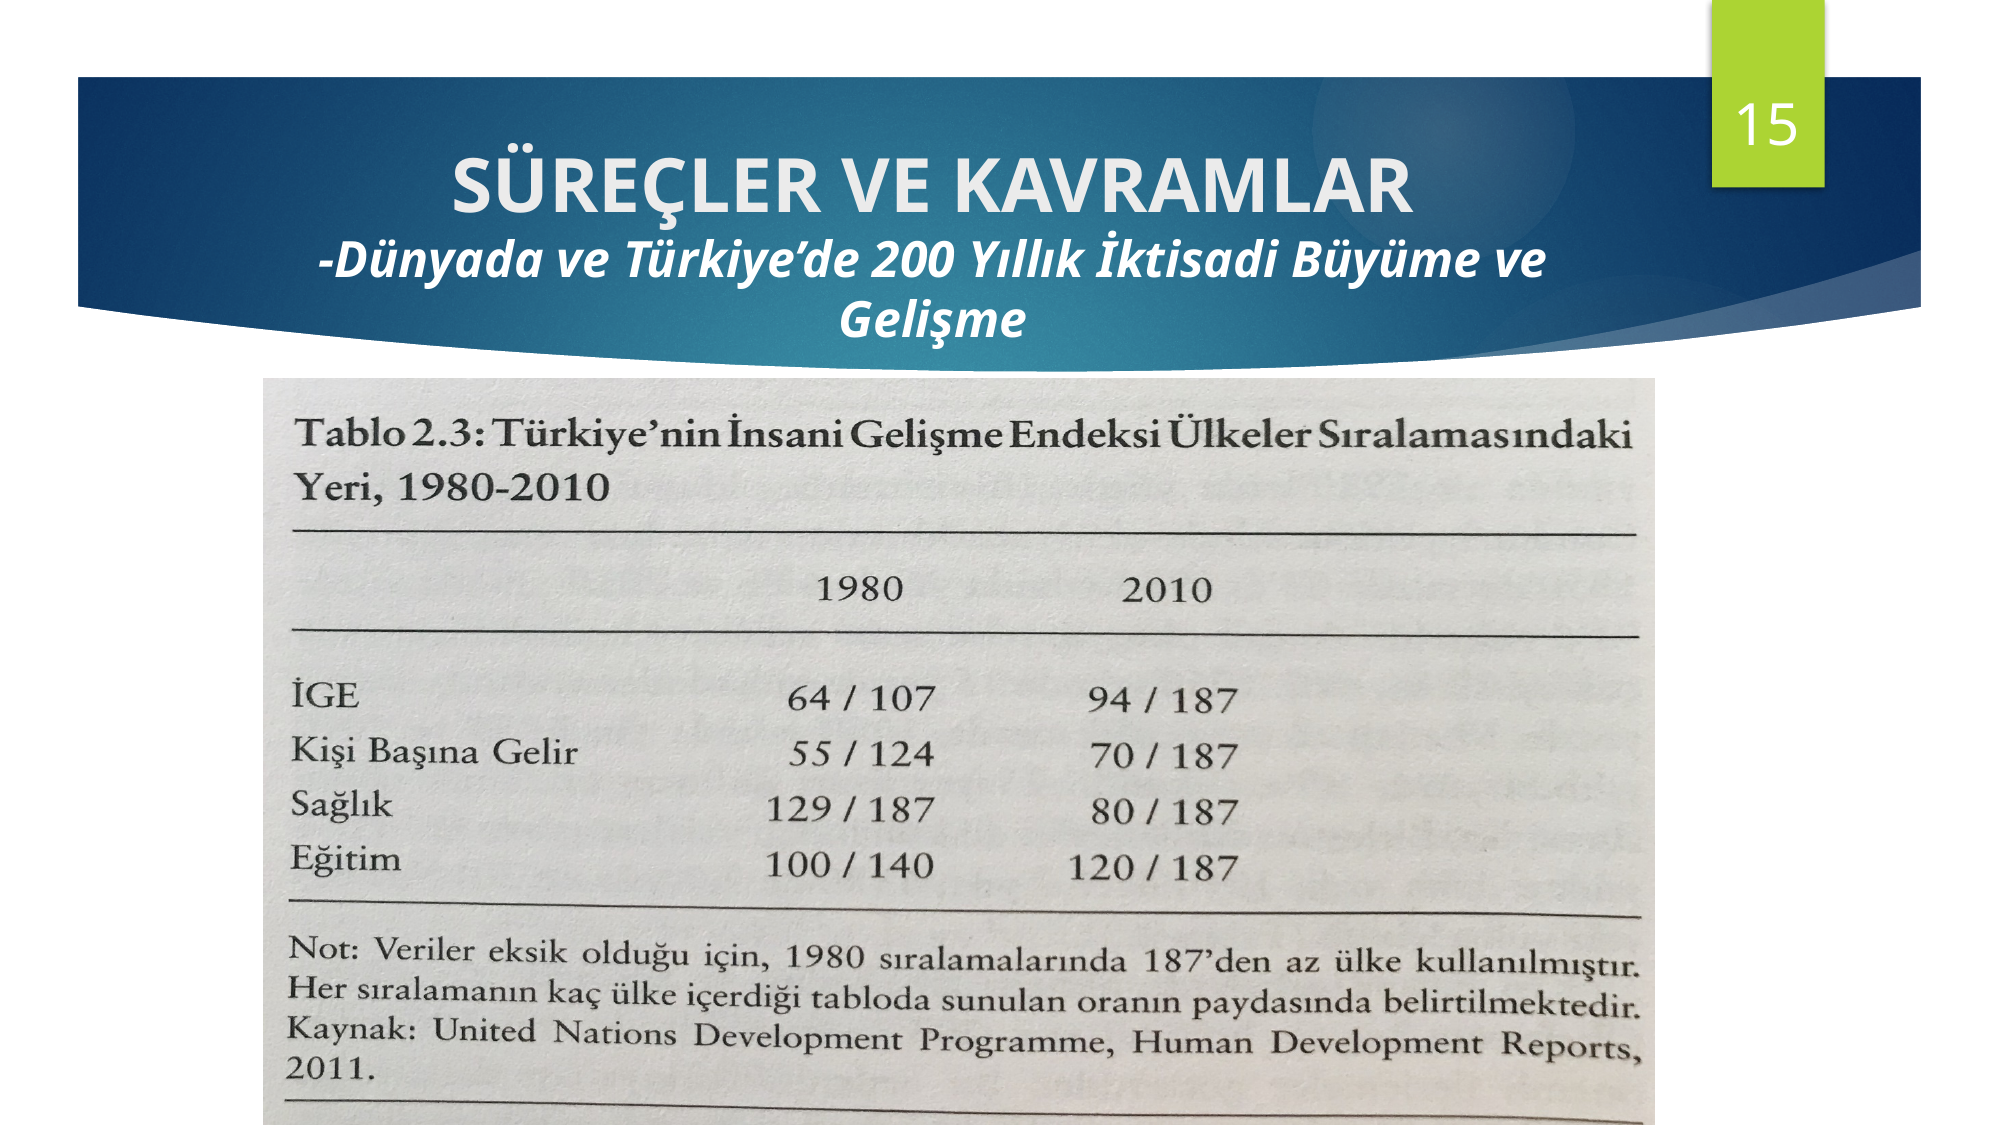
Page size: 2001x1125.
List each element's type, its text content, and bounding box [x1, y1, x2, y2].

text_box SÜREÇLER VE KAVRAMLAR -Dünyada ve Türkiye’de 200 Yıllık İktisadi Büyüme ve Gelişme [214, 184, 1652, 301]
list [262, 378, 1655, 1125]
slide_number 15 [1698, 48, 1836, 175]
